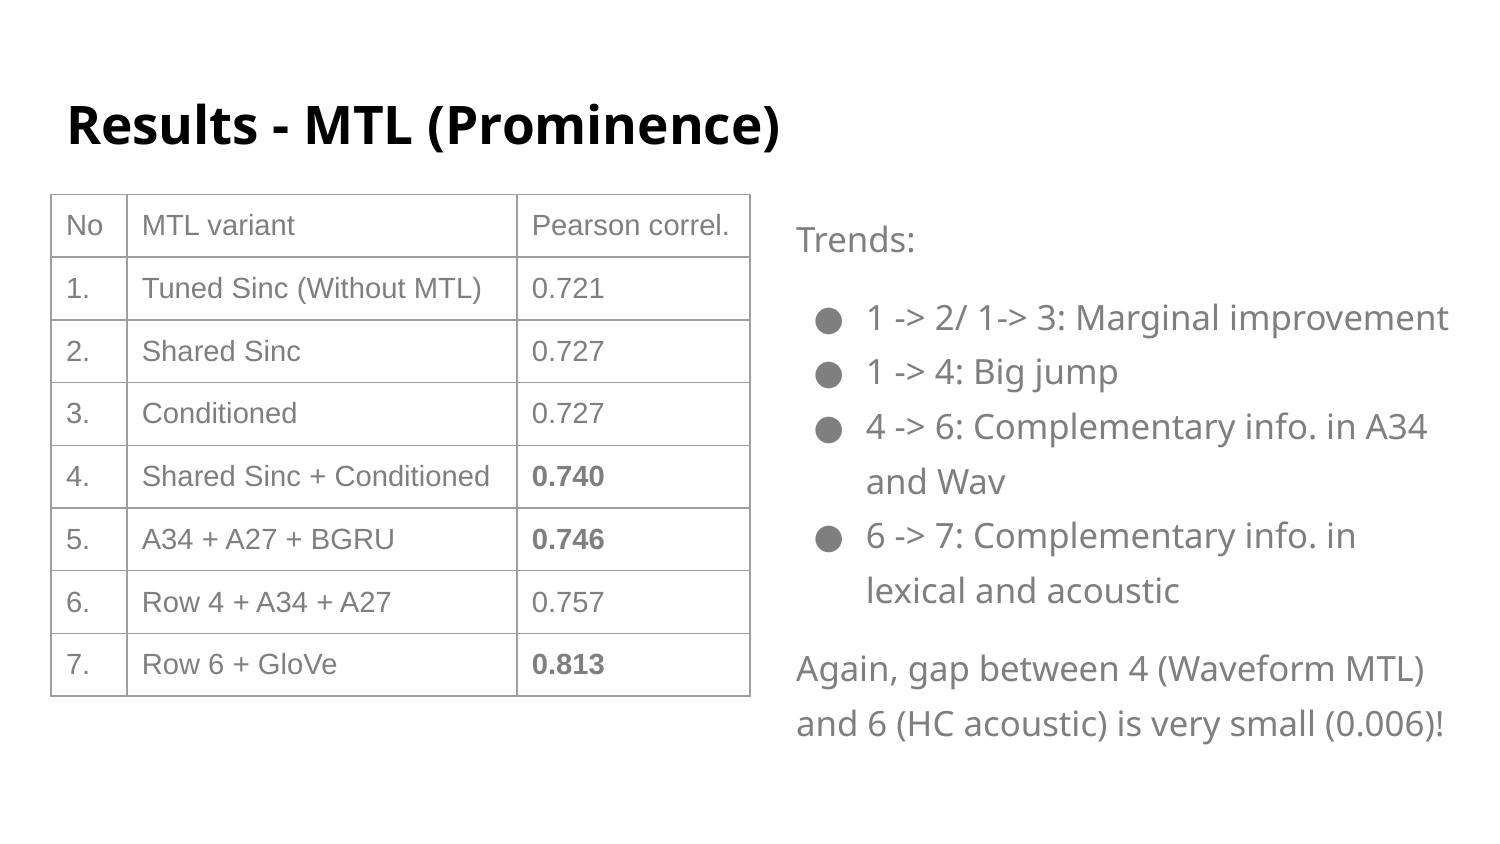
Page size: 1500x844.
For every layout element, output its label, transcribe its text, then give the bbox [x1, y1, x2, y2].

table_cell Conditioned [128, 383, 516, 445]
table_cell Row 6 + GloVe [128, 634, 516, 695]
table_cell 3. [52, 383, 126, 445]
table_cell 0.721 [518, 258, 749, 319]
table_cell 0.813 [518, 634, 749, 695]
table_header No [52, 195, 126, 256]
table_cell 4. [52, 446, 126, 507]
table_cell Tuned Sinc (Without MTL) [128, 258, 516, 319]
title Results - MTL (Prominence) [51, 72, 1449, 176]
table_cell Shared Sinc + Conditioned [128, 446, 516, 507]
table_cell 1. [52, 258, 126, 319]
table_cell 6. [52, 571, 126, 633]
table_cell 5. [52, 509, 126, 570]
table_cell A34 + A27 + BGRU [128, 509, 516, 570]
table_cell 7. [52, 634, 126, 695]
table_cell 0.727 [518, 383, 749, 445]
table_cell 0.746 [518, 509, 749, 570]
table_cell 0.727 [518, 321, 749, 382]
table_cell 0.740 [518, 446, 749, 507]
table_cell Shared Sinc [128, 321, 516, 382]
table_header MTL variant [128, 195, 516, 256]
table_header Pearson correl. [518, 195, 749, 256]
list Trends: 1 -> 2/ 1-> 3: Marginal improvement 1 -> 4: Big jump 4 -> 6: Complementary info. in A34 and Wav 6 -> 7: Complementary info. in lexical and acoustic Again, gap between 4 (Waveform MTL) and 6 (HC acoustic) is very small (0.006)! [781, 193, 1480, 826]
table_cell 2. [52, 321, 126, 382]
table_cell 0.757 [518, 571, 749, 633]
table_cell Row 4 + A34 + A27 [128, 571, 516, 633]
